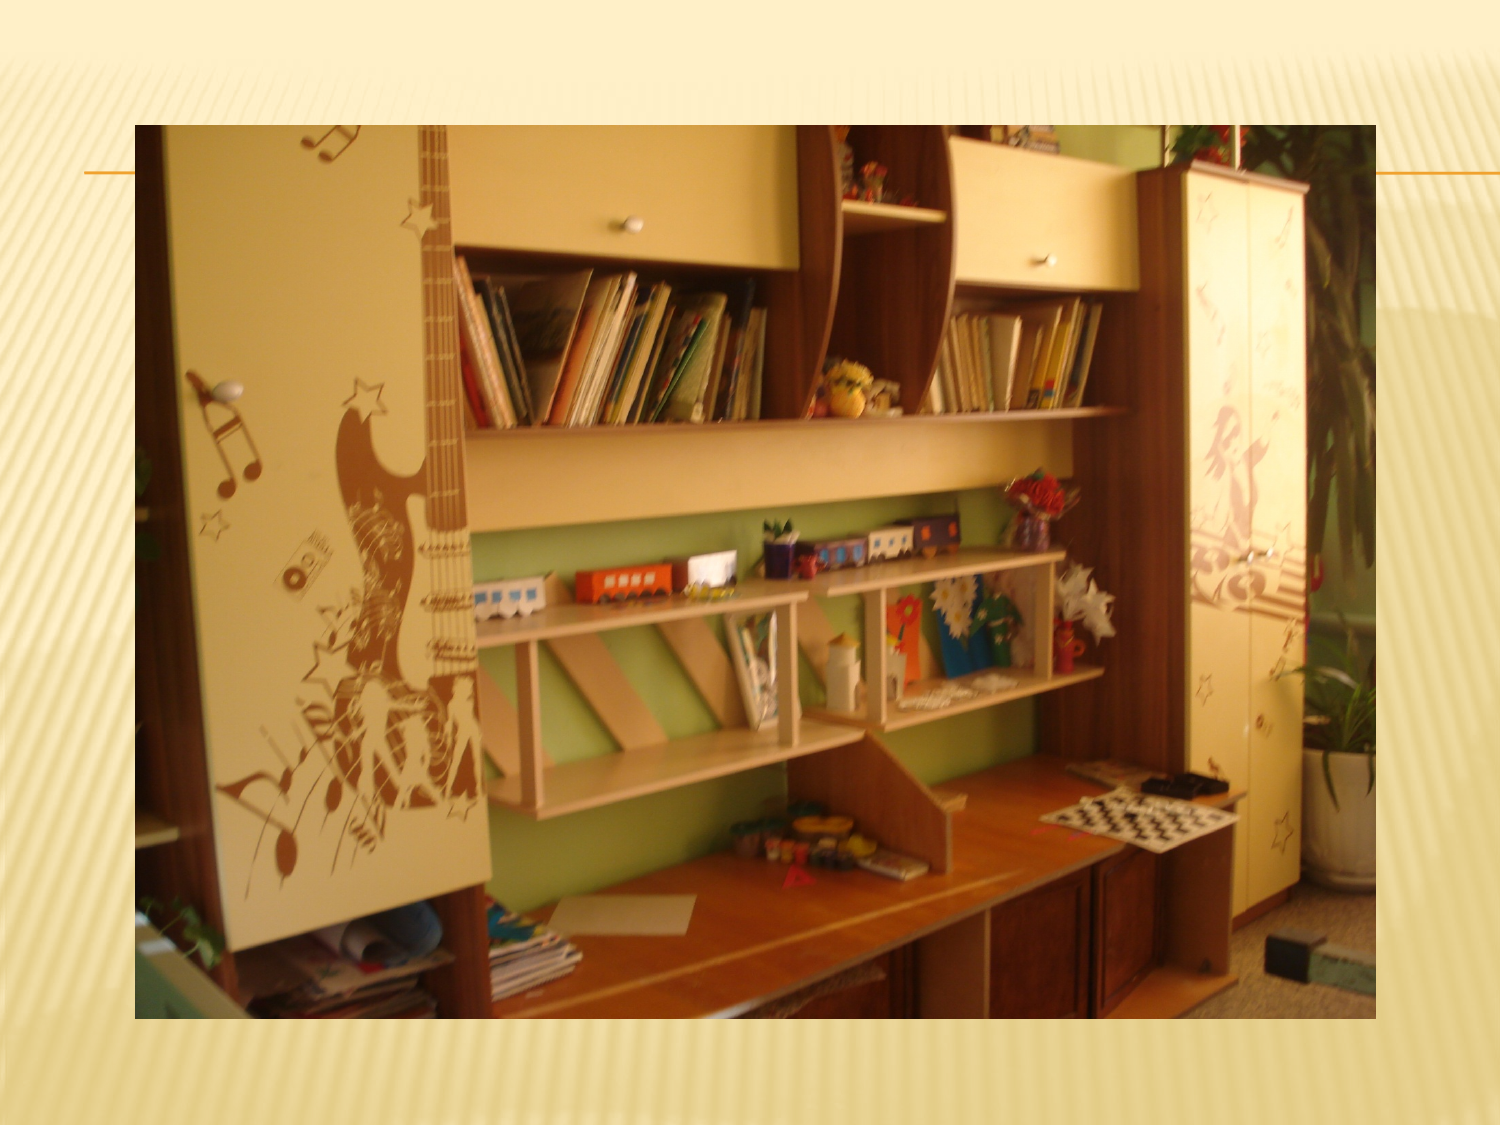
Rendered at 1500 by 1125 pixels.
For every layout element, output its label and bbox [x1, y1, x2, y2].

picture [135, 125, 1377, 1019]
